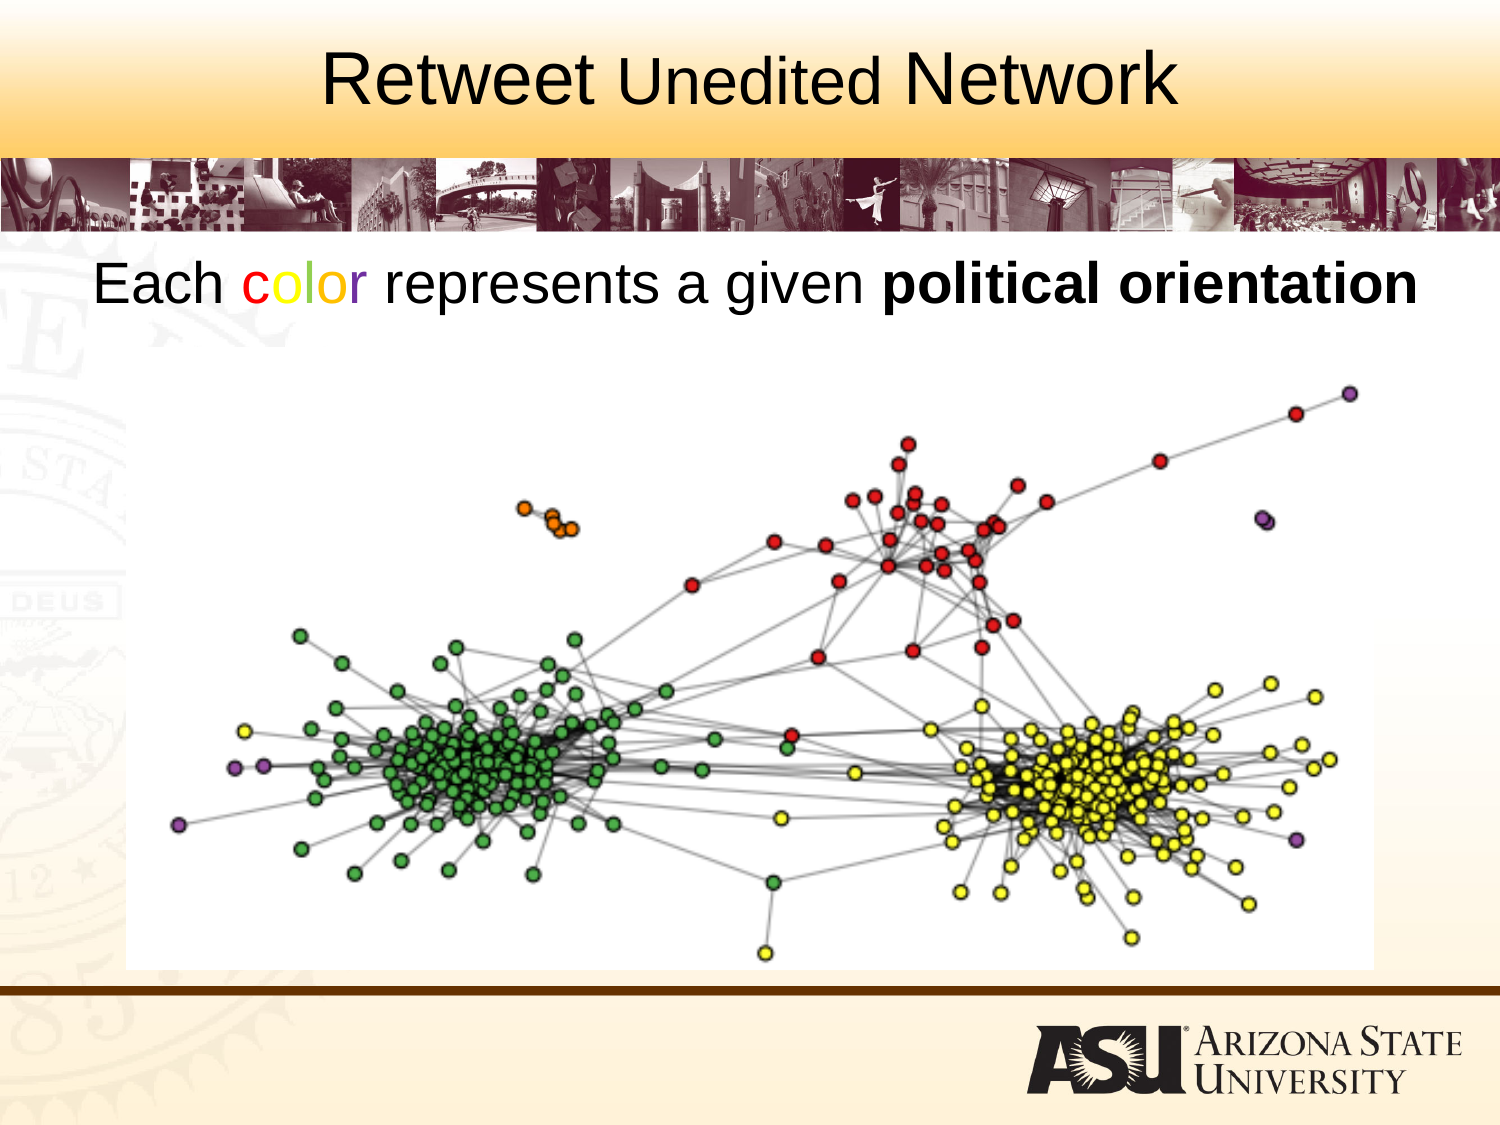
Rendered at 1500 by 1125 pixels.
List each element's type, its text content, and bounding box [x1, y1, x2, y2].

picture [0, 0, 1500, 1125]
list Each color represents a given political orientation [75, 237, 1438, 938]
title Retweet Unedited Network [75, 0, 1425, 150]
